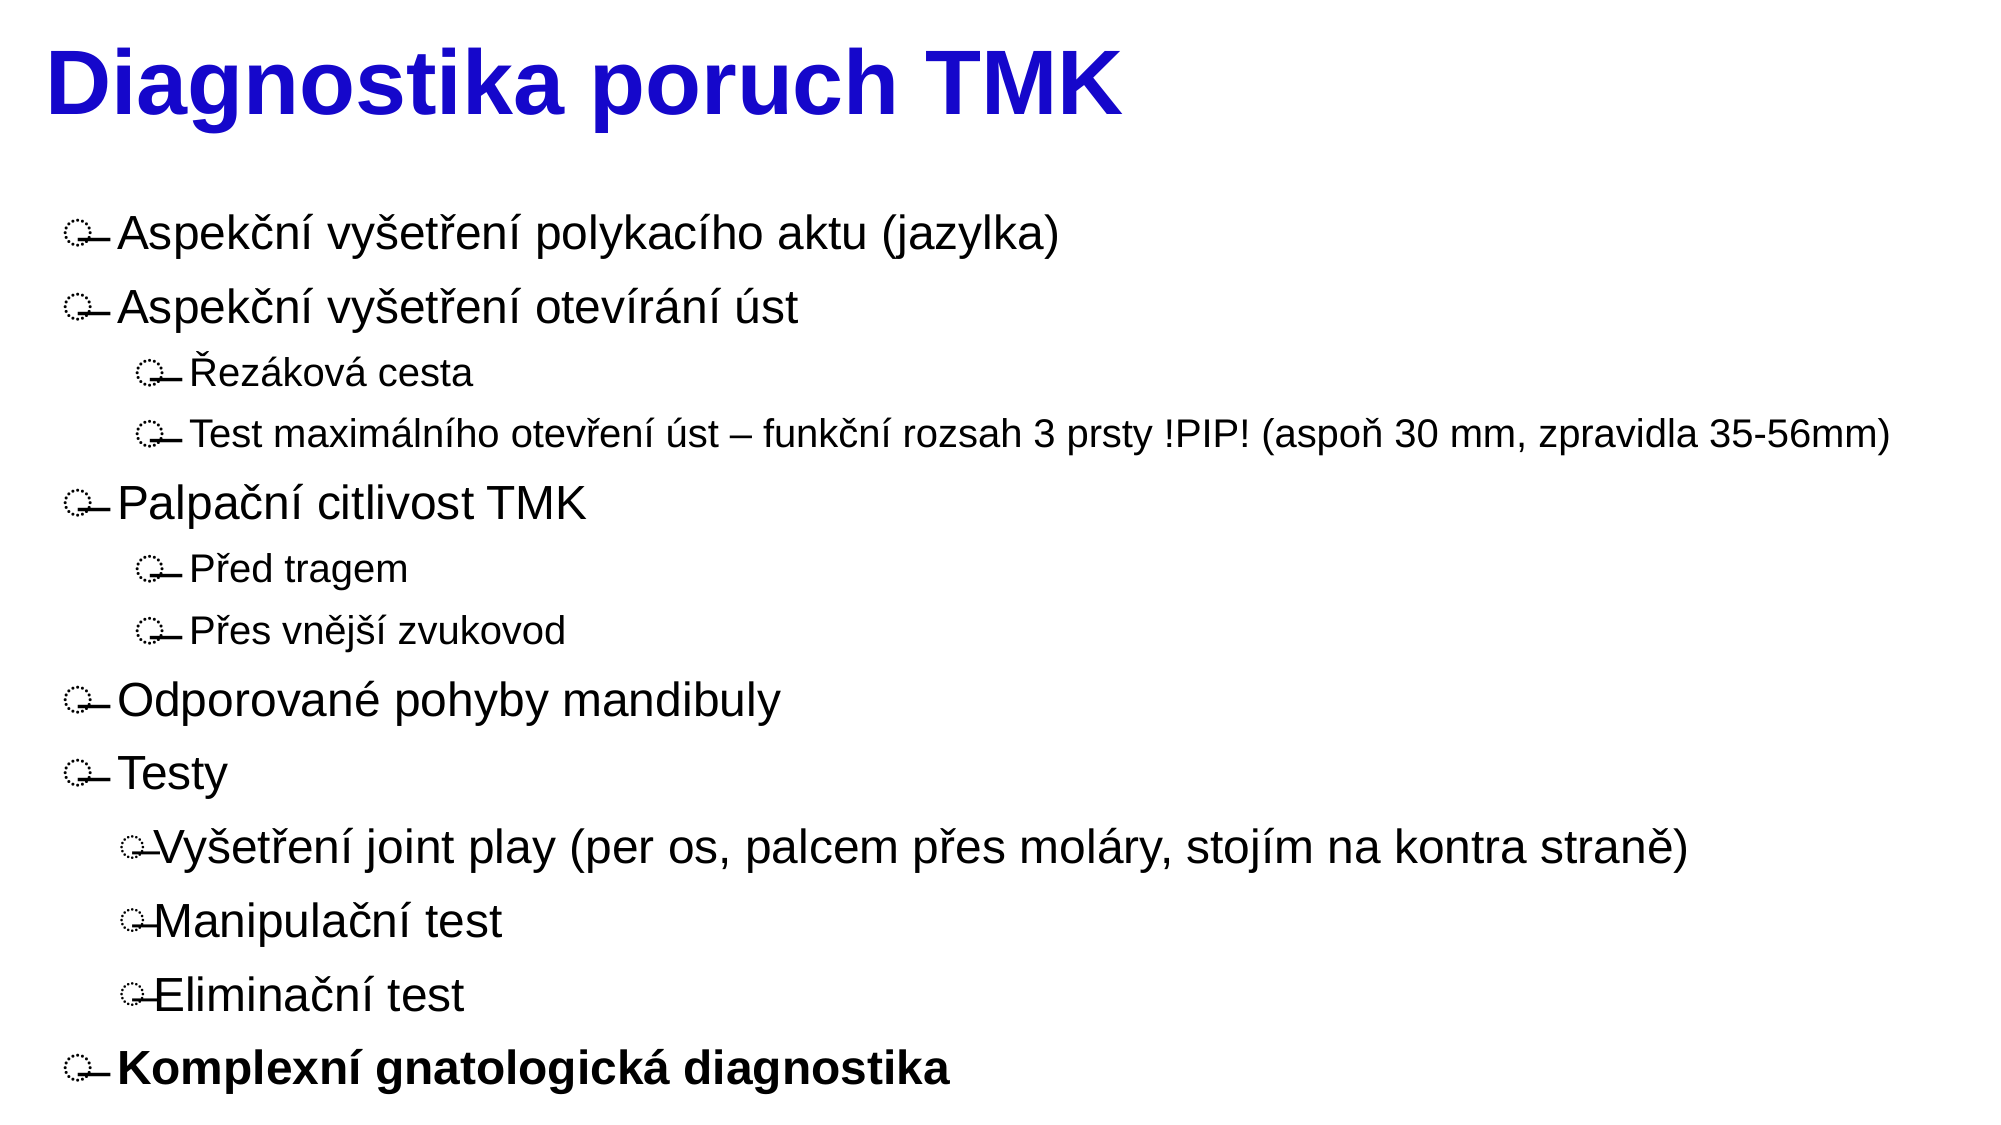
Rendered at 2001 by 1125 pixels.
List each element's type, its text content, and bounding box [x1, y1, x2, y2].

list Aspekční vyšetření polykacího aktu (jazylka) Aspekční vyšetření otevírání úst Řezáková cesta Test maximálního otevření úst – funkční rozsah 3 prsty !PIP! (aspoň 30 mm, zpravidla 35-56mm) Palpační citlivost TMK Před tragem Přes vnější zvukovod Odporované pohyby mandibuly Testy Vyšetření joint play (per os, palcem přes moláry, stojím na kontra straně) Manipulační test Eliminační test Komplexní gnatologická diagnostika [45, 185, 1989, 1097]
title Diagnostika poruch TMK [45, 23, 1810, 98]
